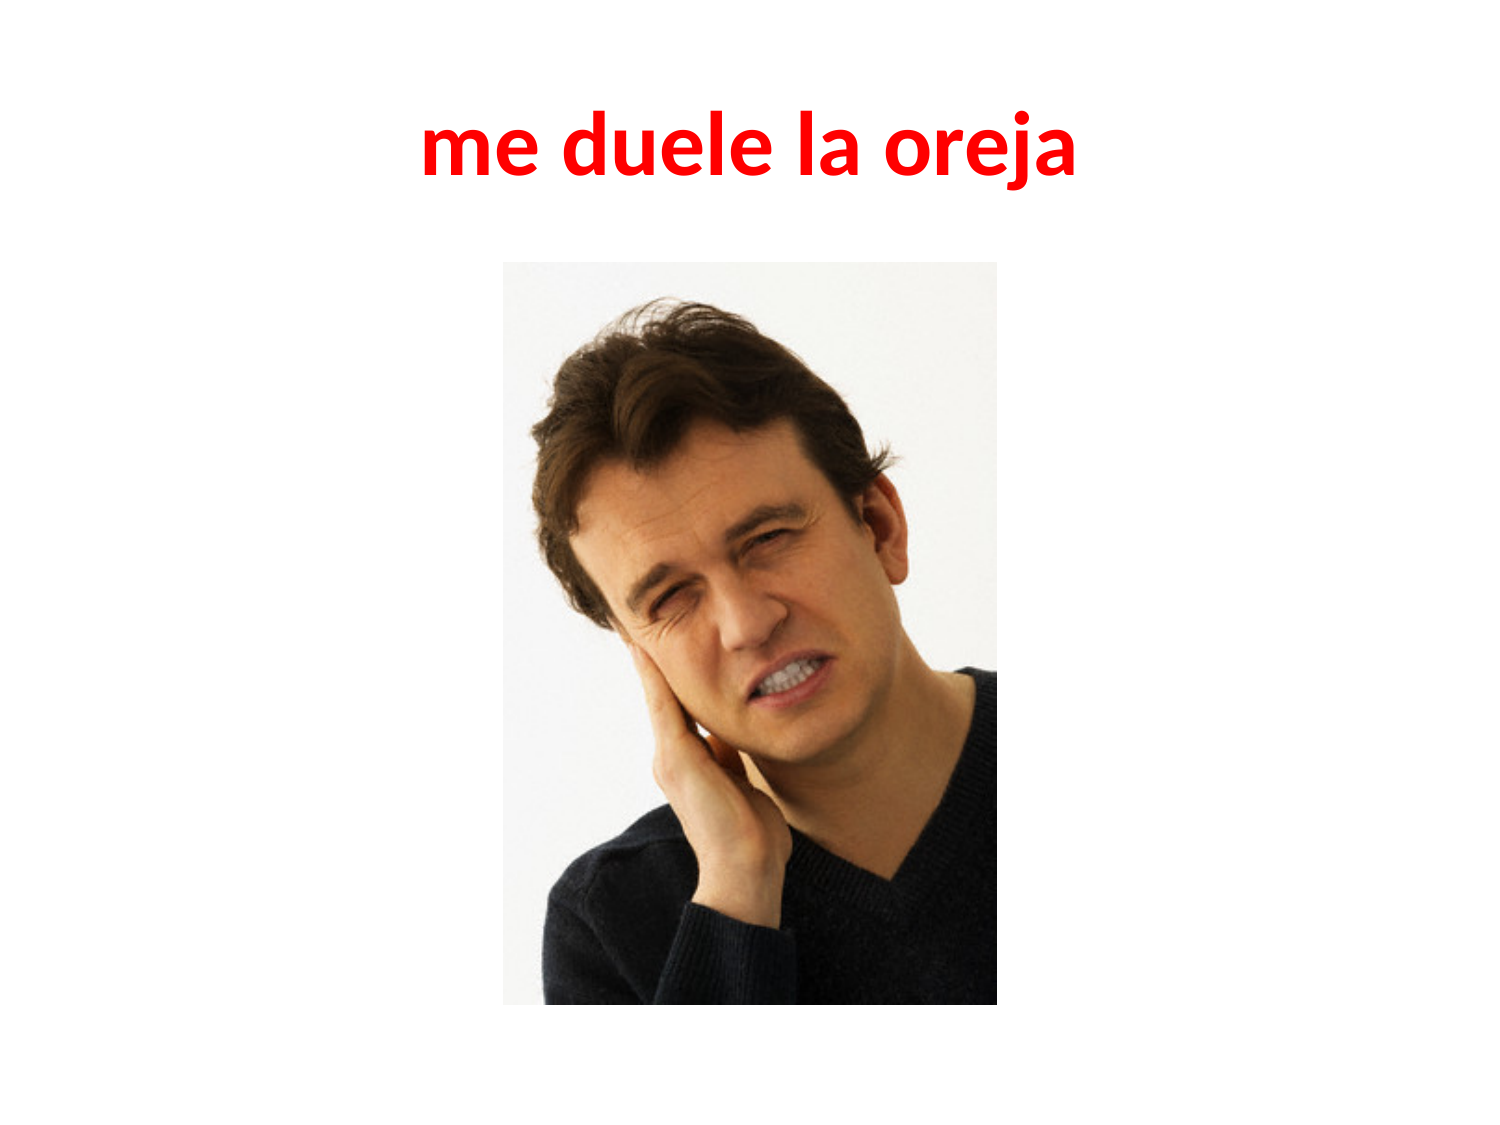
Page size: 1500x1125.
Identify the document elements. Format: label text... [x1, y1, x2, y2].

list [502, 262, 997, 1006]
title me duele la oreja [75, 45, 1425, 233]
